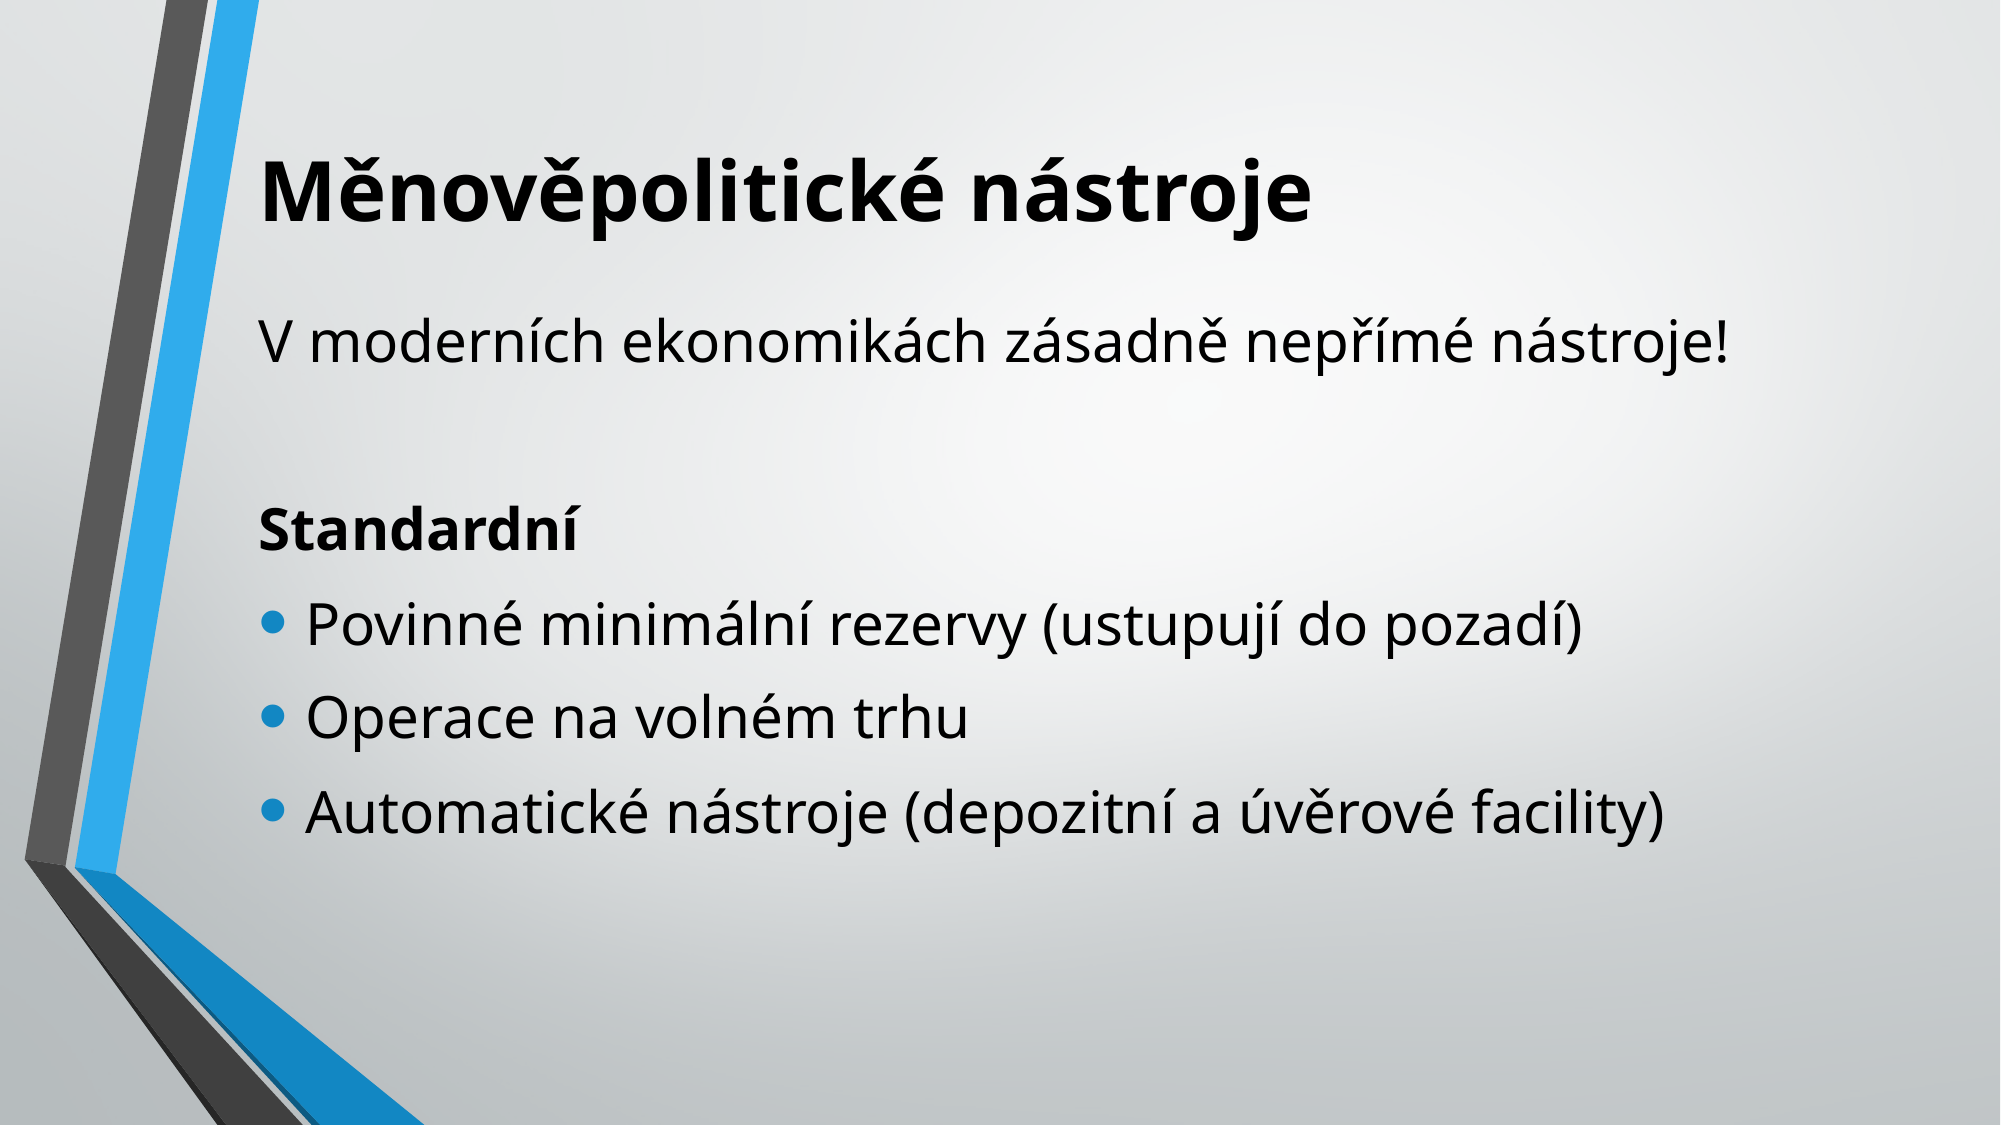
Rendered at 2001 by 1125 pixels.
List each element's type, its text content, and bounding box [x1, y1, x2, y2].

title Měnověpolitické nástroje [243, 78, 1887, 296]
list V moderních ekonomikách zásadně nepřímé nástroje! Standardní Povinné minimální rezervy (ustupují do pozadí) Operace na volném trhu Automatické nástroje (depozitní a úvěrové facility) [243, 296, 1887, 1047]
